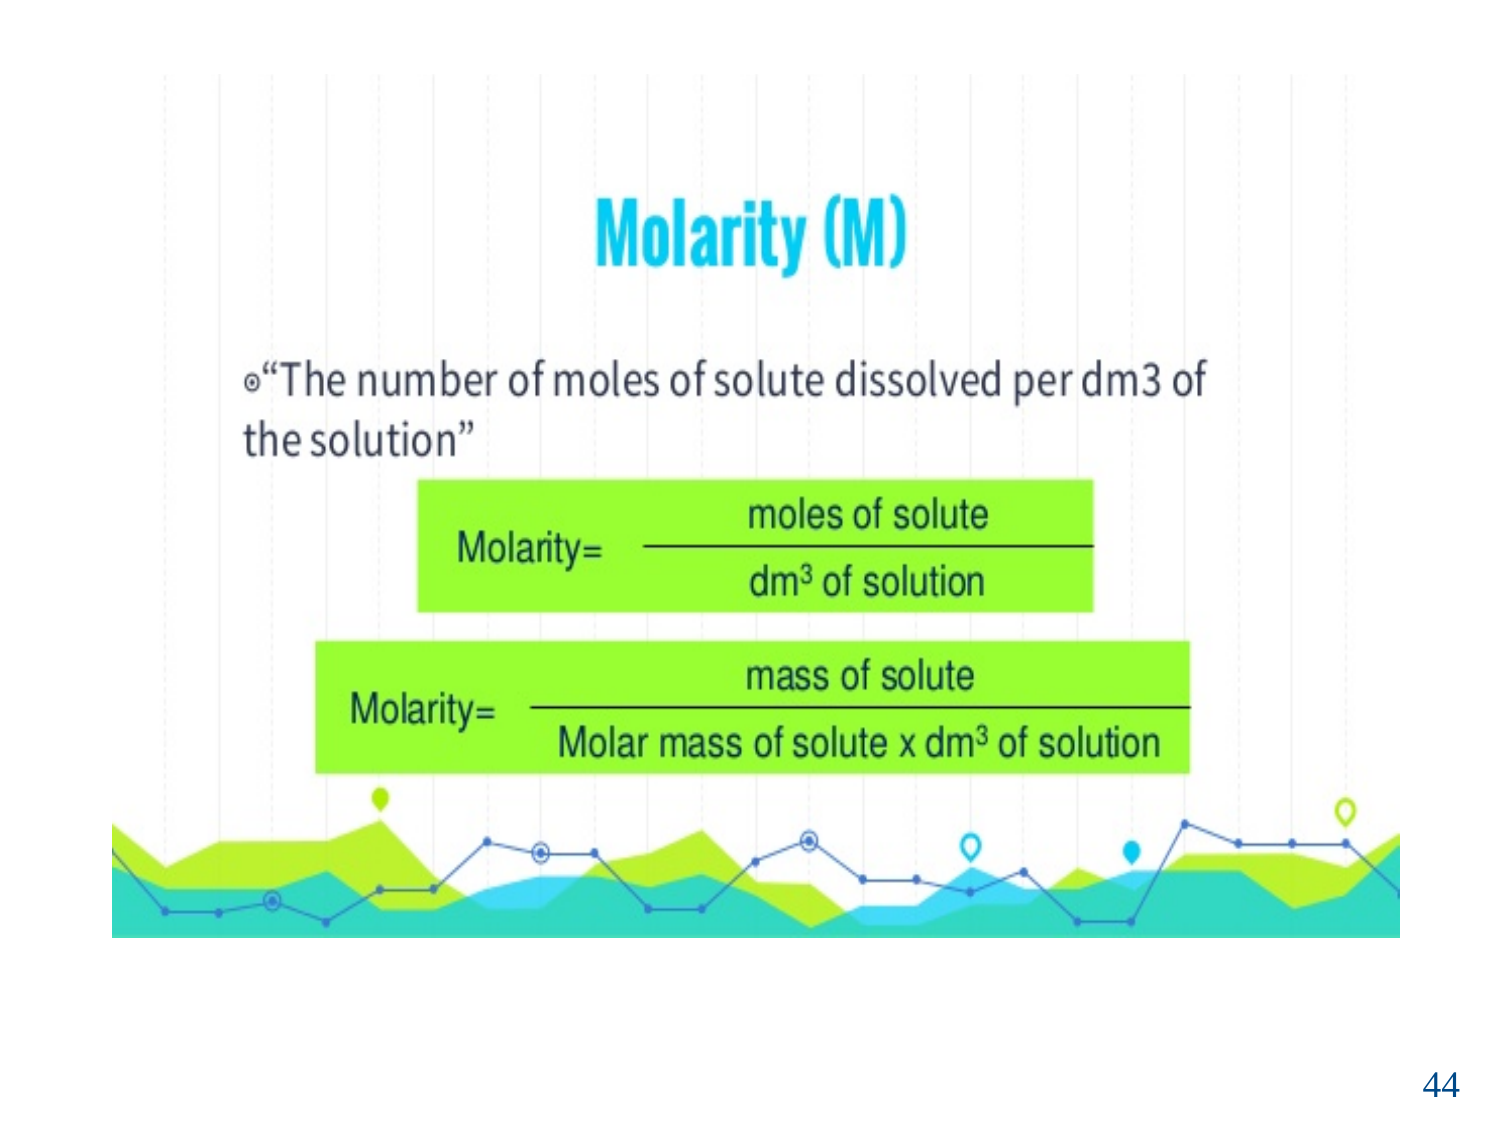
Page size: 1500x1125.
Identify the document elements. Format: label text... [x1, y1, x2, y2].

picture [112, 74, 1401, 938]
slide_number 44 [1125, 1052, 1475, 1113]
